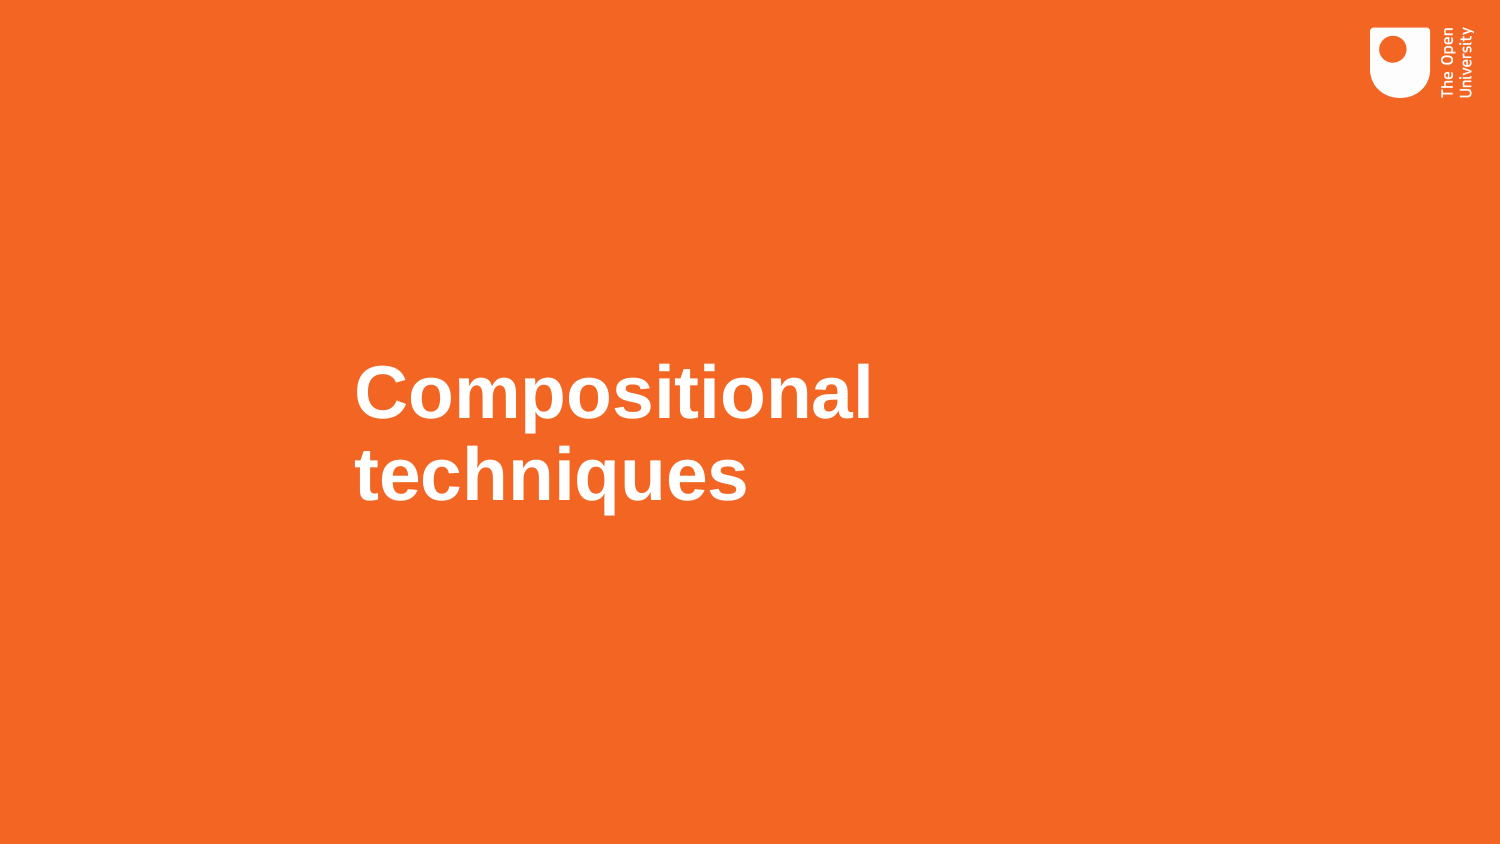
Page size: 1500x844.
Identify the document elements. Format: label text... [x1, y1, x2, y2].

picture [1370, 27, 1474, 98]
title Compositional techniques [354, 354, 1241, 518]
